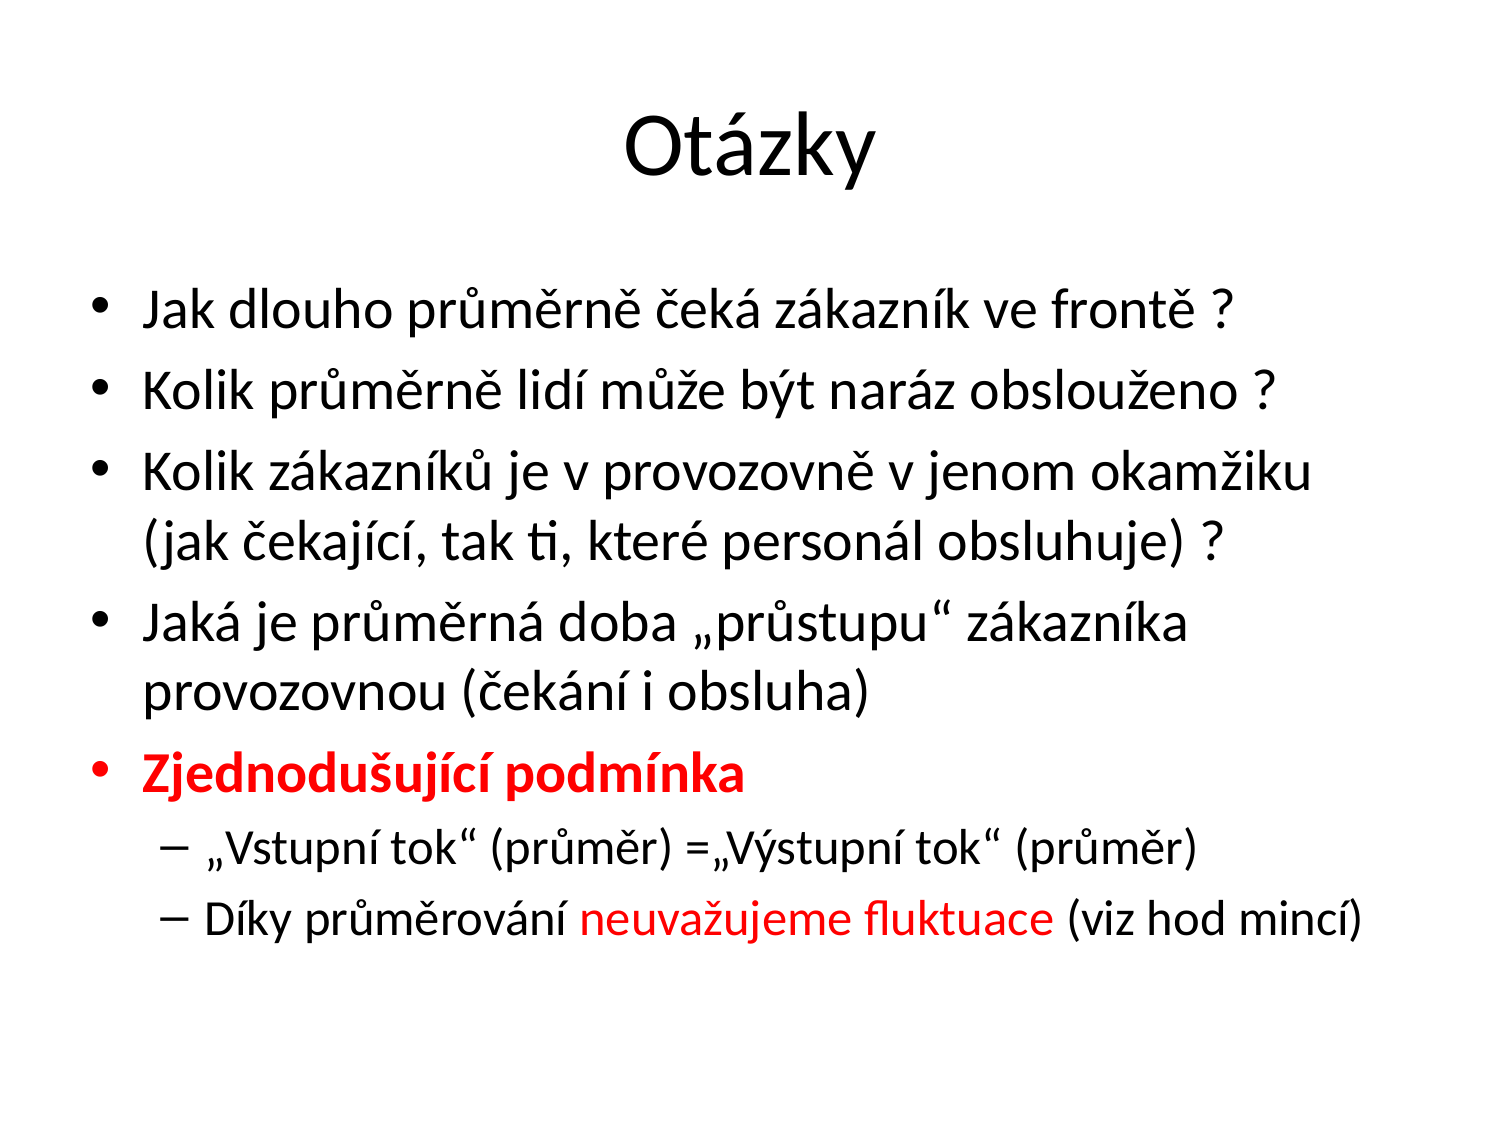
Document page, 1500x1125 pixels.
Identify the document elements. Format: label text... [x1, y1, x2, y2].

title Otázky [75, 45, 1425, 233]
list Jak dlouho průměrně čeká zákazník ve frontě ? Kolik průměrně lidí může být naráz obslouženo ? Kolik zákazníků je v provozovně v jenom okamžiku (jak čekající, tak ti, které personál obsluhuje) ? Jaká je průměrná doba „průstupu“ zákazníka provozovnou (čekání i obsluha) Zjednodušující podmínka „Vstupní tok“ (průměr) =„Výstupní tok“ (průměr) Díky průměrování neuvažujeme fluktuace (viz hod mincí) [75, 262, 1425, 1005]
